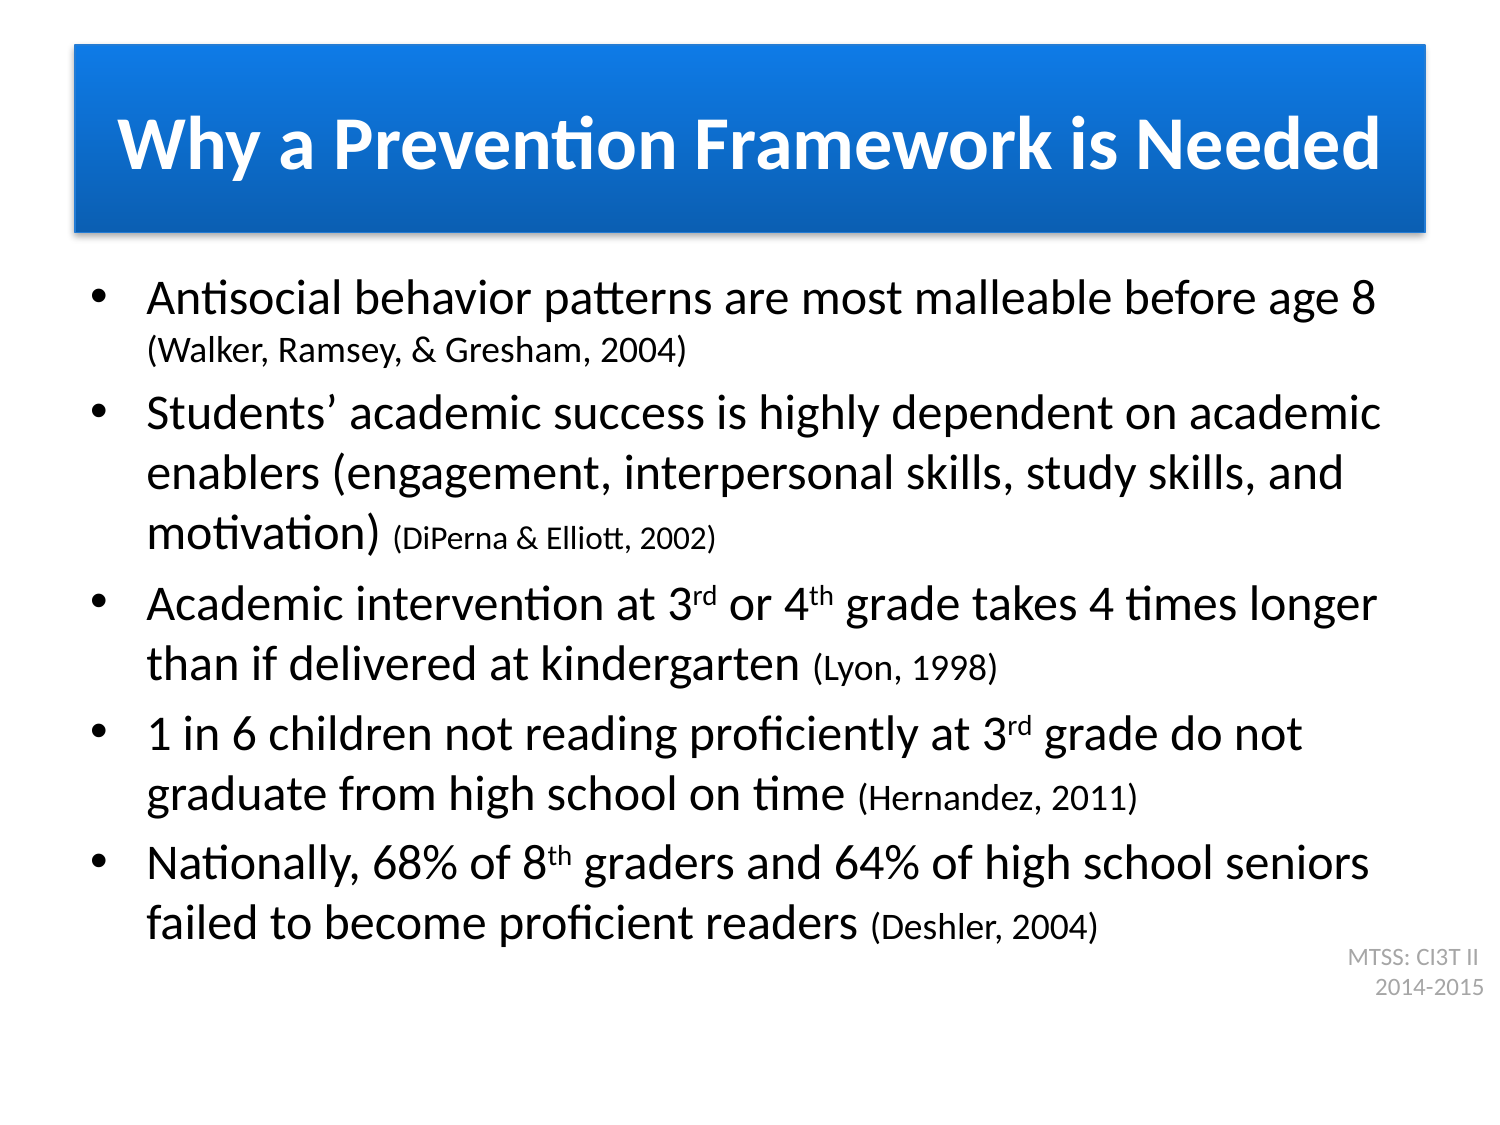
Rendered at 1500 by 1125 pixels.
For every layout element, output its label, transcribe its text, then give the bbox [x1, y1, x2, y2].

list Antisocial behavior patterns are most malleable before age 8 (Walker, Ramsey, & Gresham, 2004) Students’ academic success is highly dependent on academic enablers (engagement, interpersonal skills, study skills, and motivation) (DiPerna & Elliott, 2002) Academic intervention at 3rd or 4th grade takes 4 times longer than if delivered at kindergarten (Lyon, 1998) 1 in 6 children not reading proficiently at 3rd grade do not graduate from high school on time (Hernandez, 2011) Nationally, 68% of 8th graders and 64% of high school seniors failed to become proficient readers (Deshler, 2004) [75, 257, 1475, 1000]
title Why a Prevention Framework is Needed [74, 44, 1426, 233]
slide_number MTSS: CI3T II 2014-2015 [1149, 940, 1500, 1000]
